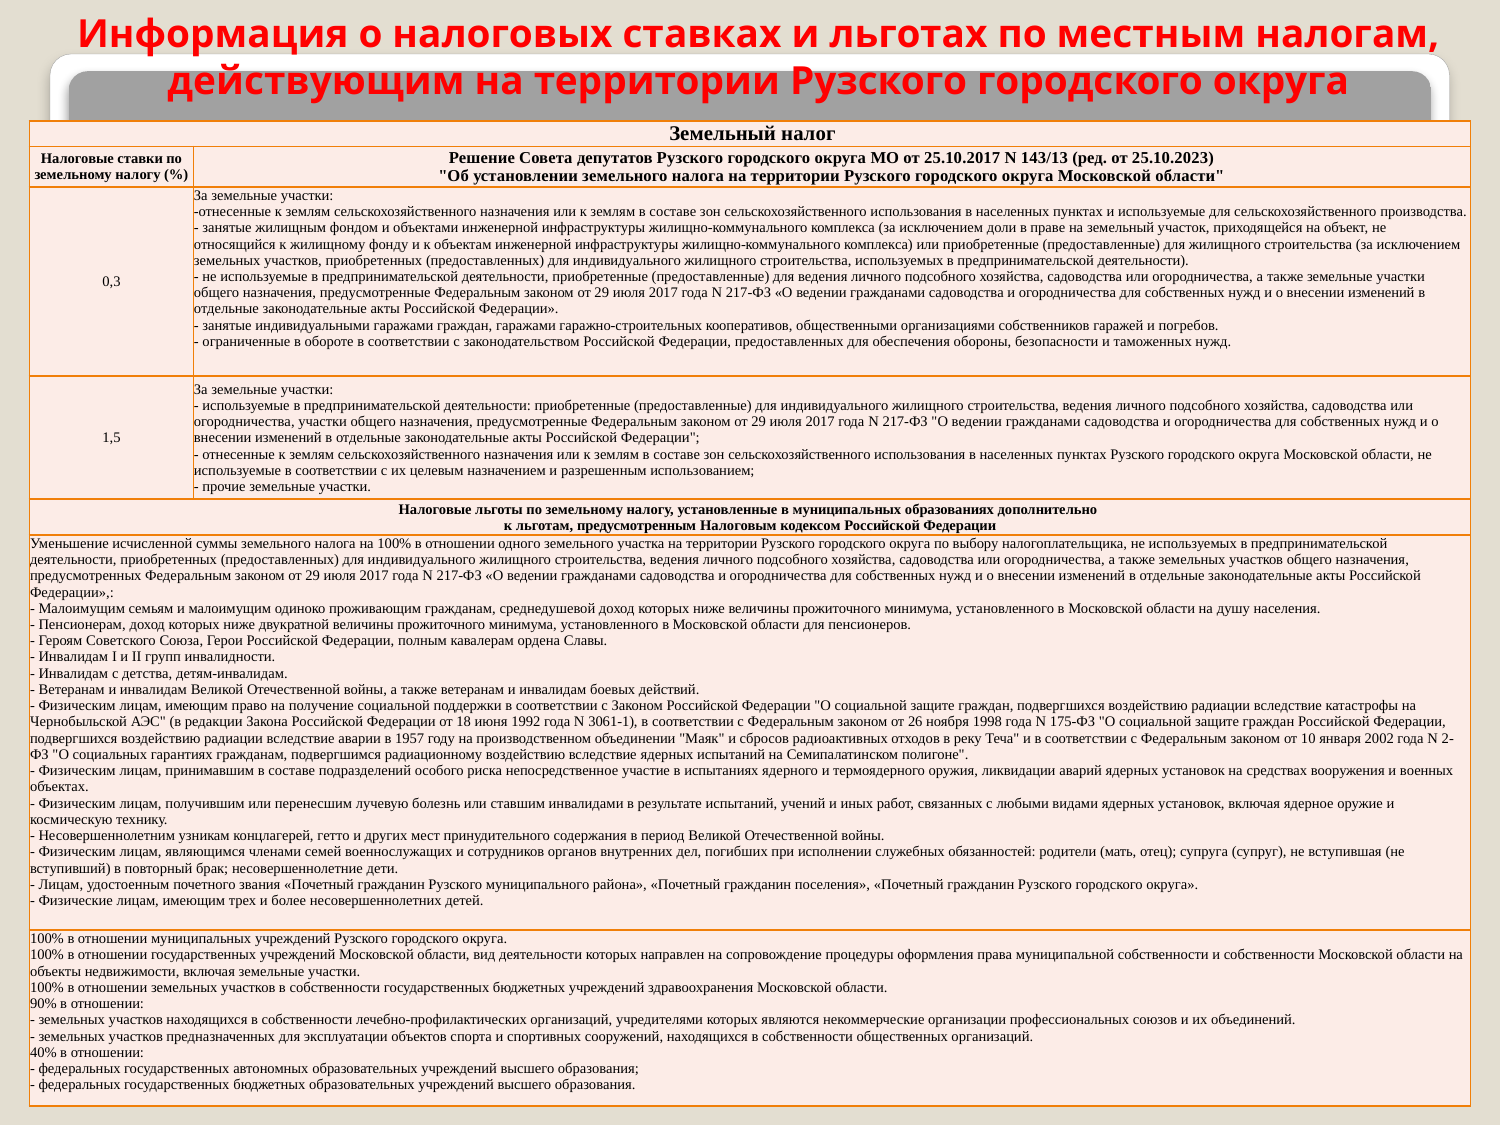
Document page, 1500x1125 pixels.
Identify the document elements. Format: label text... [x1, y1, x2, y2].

table_cell Уменьшение исчисленной суммы земельного налога на 100% в отношении одного земельного участка на территории Рузского городского округа по выбору налогоплательщика, не используемых в предпринимательской деятельности, приобретенных (предоставленных) для индивидуального жилищного строительства, ведения личного подсобного хозяйства, садоводства или огородничества, а также земельных участков общего назначения, предусмотренных Федеральным законом от 29 июля 2017 года N 217-ФЗ «О ведении гражданами садоводства и огородничества для собственных нужд и о внесении изменений в отдельные законодательные акты Российской Федерации»,: - Малоимущим семьям и малоимущим одиноко проживающим гражданам, среднедушевой доход которых ниже величины прожиточного минимума, установленного в Московской области на душу населения. - Пенсионерам, доход которых ниже двукратной величины прожиточного минимума, установленного в Московской области для пенсионеров. - Героям Советского Союза, Герои Российской Федерации, полным кавалерам ордена Славы. - Инвалидам I и II групп инвалидности. - Инвалидам с детства, детям-инвалидам. - Ветеранам и инвалидам Великой Отечественной войны, а также ветеранам и инвалидам боевых действий. - Физическим лицам, имеющим право на получение социальной поддержки в соответствии с Законом Российской Федерации "О социальной защите граждан, подвергшихся воздействию радиации вследствие катастрофы на Чернобыльской АЭС" (в редакции Закона Российской Федерации от 18 июня 1992 года N 3061-1), в соответствии с Федеральным законом от 26 ноября 1998 года N 175-ФЗ "О социальной защите граждан Российской Федерации, подвергшихся воздействию радиации вследствие аварии в 1957 году на производственном объединении "Маяк" и сбросов радиоактивных отходов в реку Теча" и в соответствии с Федеральным законом от 10 января 2002 года N 2-ФЗ "О социальных гарантиях гражданам, подвергшимся радиационному воздействию вследствие ядерных испытаний на Семипалатинском полигоне". - Физическим лицам, принимавшим в составе подразделений особого риска непосредственное участие в испытаниях ядерного и термоядерного оружия, ликвидации аварий ядерных установок на средствах вооружения и военных объектах. - Физическим лицам, получившим или перенесшим лучевую болезнь или ставшим инвалидами в результате испытаний, учений и иных работ, связанных с любыми видами ядерных установок, включая ядерное оружие и космическую технику. - Несовершеннолетним узникам концлагерей, гетто и других мест принудительного содержания в период Великой Отечественной войны. - Физическим лицам, являющимся членами семей военнослужащих и сотрудников органов внутренних дел, погибших при исполнении служебных обязанностей: родители (мать, отец); супруга (супруг), не вступившая (не вступивший) в повторный брак; несовершеннолетние дети. - Лицам, удостоенным почетного звания «Почетный гражданин Рузского муниципального района», «Почетный гражданин поселения», «Почетный гражданин Рузского городского округа». - Физические лицам, имеющим трех и более несовершеннолетних детей. [30, 536, 1470, 929]
title Информация о налоговых ставках и льготах по местным налогам, действующим на территории Рузского городского округа [17, 0, 1500, 110]
table_cell 1,5 [30, 377, 193, 498]
table_cell За земельные участки: - используемые в предпринимательской деятельности: приобретенные (предоставленные) для индивидуального жилищного строительства, ведения личного подсобного хозяйства, садоводства или огородничества, участки общего назначения, предусмотренные Федеральным законом от 29 июля 2017 года N 217-ФЗ "О ведении гражданами садоводства и огородничества для собственных нужд и о внесении изменений в отдельные законодательные акты Российской Федерации"; - отнесенные к землям сельскохозяйственного назначения или к землям в составе зон сельскохозяйственного использования в населенных пунктах Рузского городского округа Московской области, не используемые в соответствии с их целевым назначением и разрешенным использованием; - прочие земельные участки. [194, 377, 1470, 498]
table_cell Налоговые льготы по земельному налогу, установленные в муниципальных образованиях дополнительно к льготам, предусмотренным Налоговым кодексом Российской Федерации [30, 500, 1470, 534]
table_header Земельный налог [30, 122, 1470, 146]
table_cell 100% в отношении муниципальных учреждений Рузского городского округа. 100% в отношении государственных учреждений Московской области, вид деятельности которых направлен на сопровождение процедуры оформления права муниципальной собственности и собственности Московской области на объекты недвижимости, включая земельные участки. 100% в отношении земельных участков в собственности государственных бюджетных учреждений здравоохранения Московской области. 90% в отношении: - земельных участков находящихся в собственности лечебно-профилактических организаций, учредителями которых являются некоммерческие организации профессиональных союзов и их объединений. - земельных участков предназначенных для эксплуатации объектов спорта и спортивных сооружений, находящихся в собственности общественных организаций. 40% в отношении: - федеральных государственных автономных образовательных учреждений высшего образования; - федеральных государственных бюджетных образовательных учреждений высшего образования. [30, 931, 1470, 1105]
table_cell Налоговые ставки по земельному налогу (%) [30, 147, 193, 186]
table_cell За земельные участки: -отнесенные к землям сельскохозяйственного назначения или к землям в составе зон сельскохозяйственного использования в населенных пунктах и используемые для сельскохозяйственного производства. - занятые жилищным фондом и объектами инженерной инфраструктуры жилищно-коммунального комплекса (за исключением доли в праве на земельный участок, приходящейся на объект, не относящийся к жилищному фонду и к объектам инженерной инфраструктуры жилищно-коммунального комплекса) или приобретенные (предоставленные) для жилищного строительства (за исключением земельных участков, приобретенных (предоставленных) для индивидуального жилищного строительства, используемых в предпринимательской деятельности). - не используемые в предпринимательской деятельности, приобретенные (предоставленные) для ведения личного подсобного хозяйства, садоводства или огородничества, а также земельные участки общего назначения, предусмотренные Федеральным законом от 29 июля 2017 года N 217-ФЗ «О ведении гражданами садоводства и огородничества для собственных нужд и о внесении изменений в отдельные законодательные акты Российской Федерации». - занятые индивидуальными гаражами граждан, гаражами гаражно-строительных кооперативов, общественными организациями собственников гаражей и погребов. - ограниченные в обороте в соответствии с законодательством Российской Федерации, предоставленных для обеспечения обороны, безопасности и таможенных нужд. [194, 188, 1470, 375]
table_cell 0,3 [30, 188, 193, 375]
table_cell Решение Совета депутатов Рузского городского округа МО от 25.10.2017 N 143/13 (ред. от 25.10.2023) "Об установлении земельного налога на территории Рузского городского округа Московской области" [194, 147, 1470, 186]
